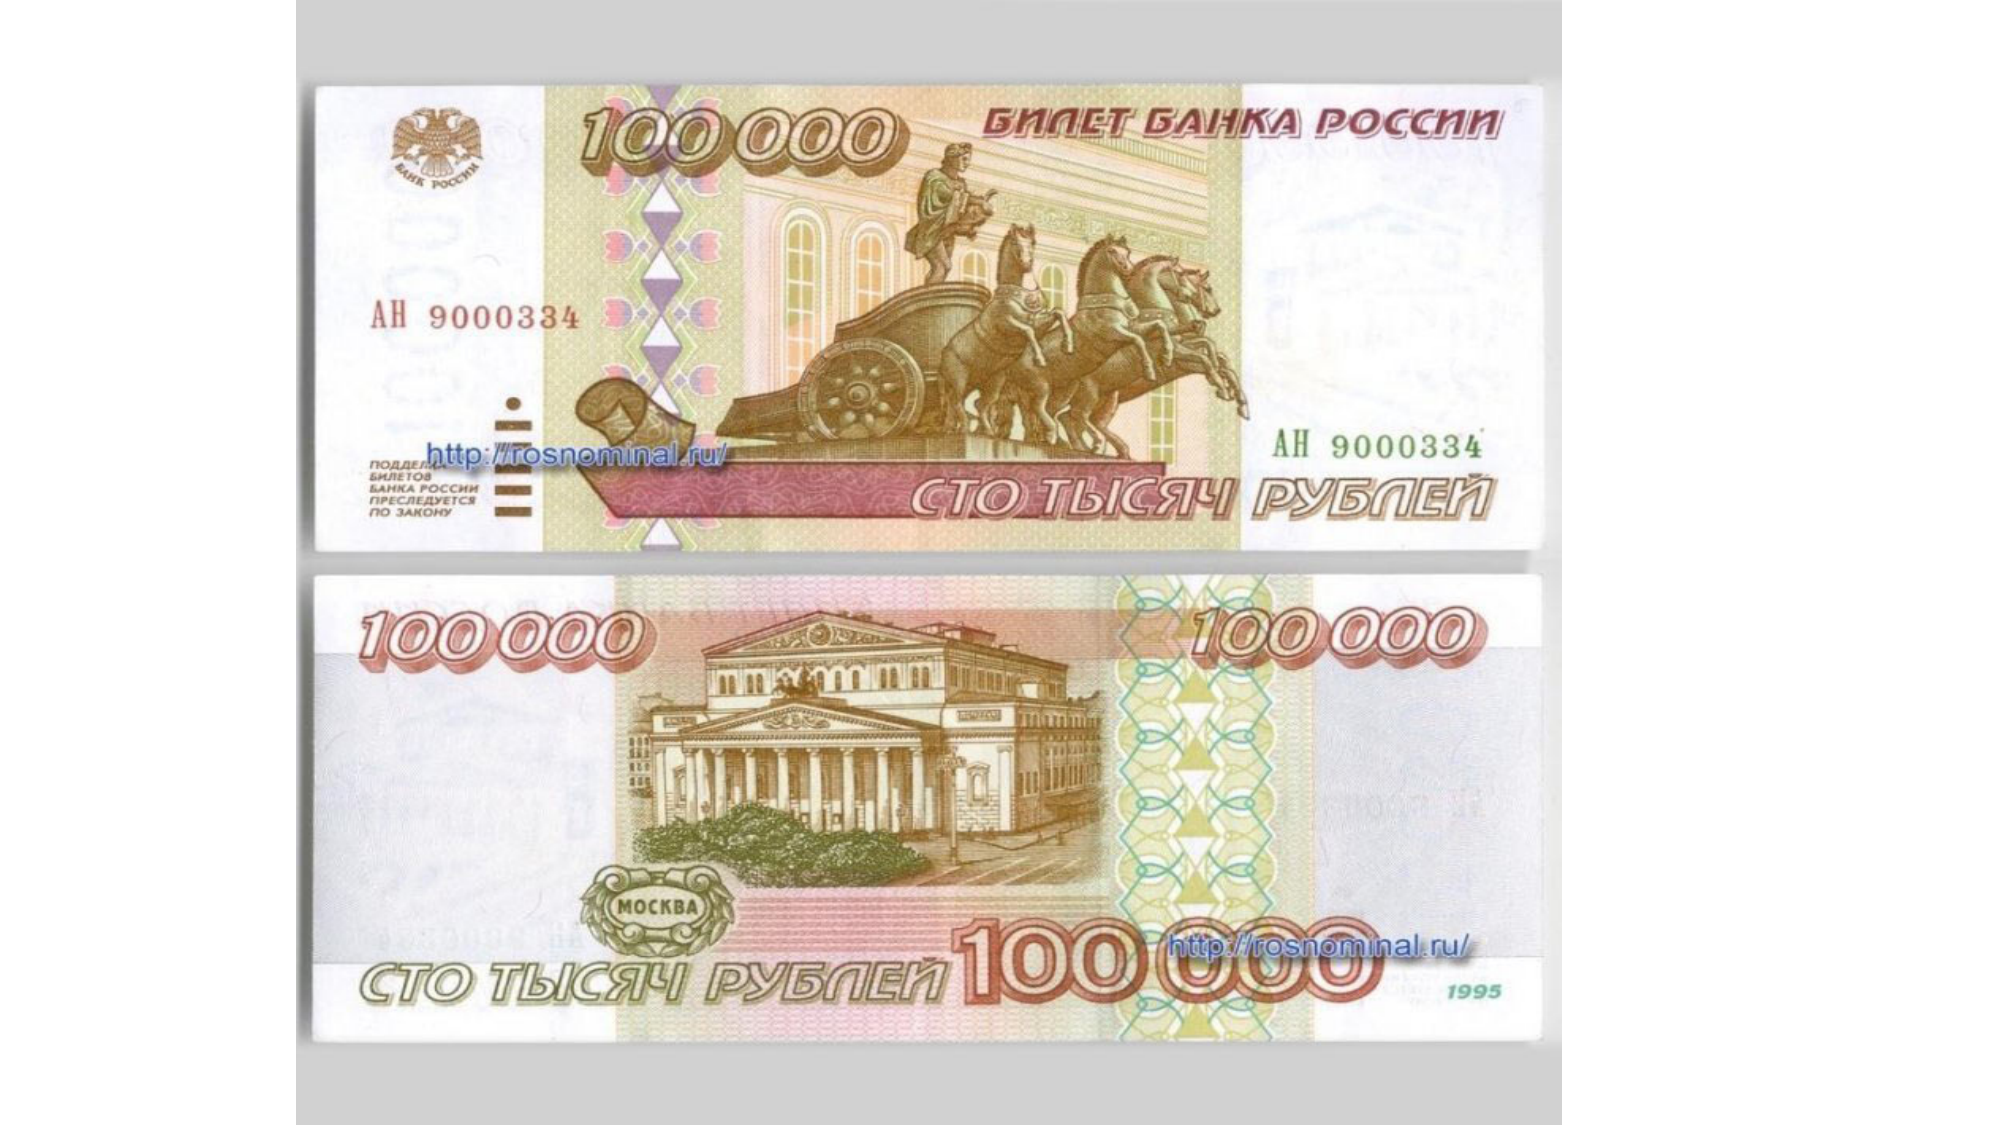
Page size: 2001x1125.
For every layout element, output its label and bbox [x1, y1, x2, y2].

list [296, 0, 1562, 1125]
